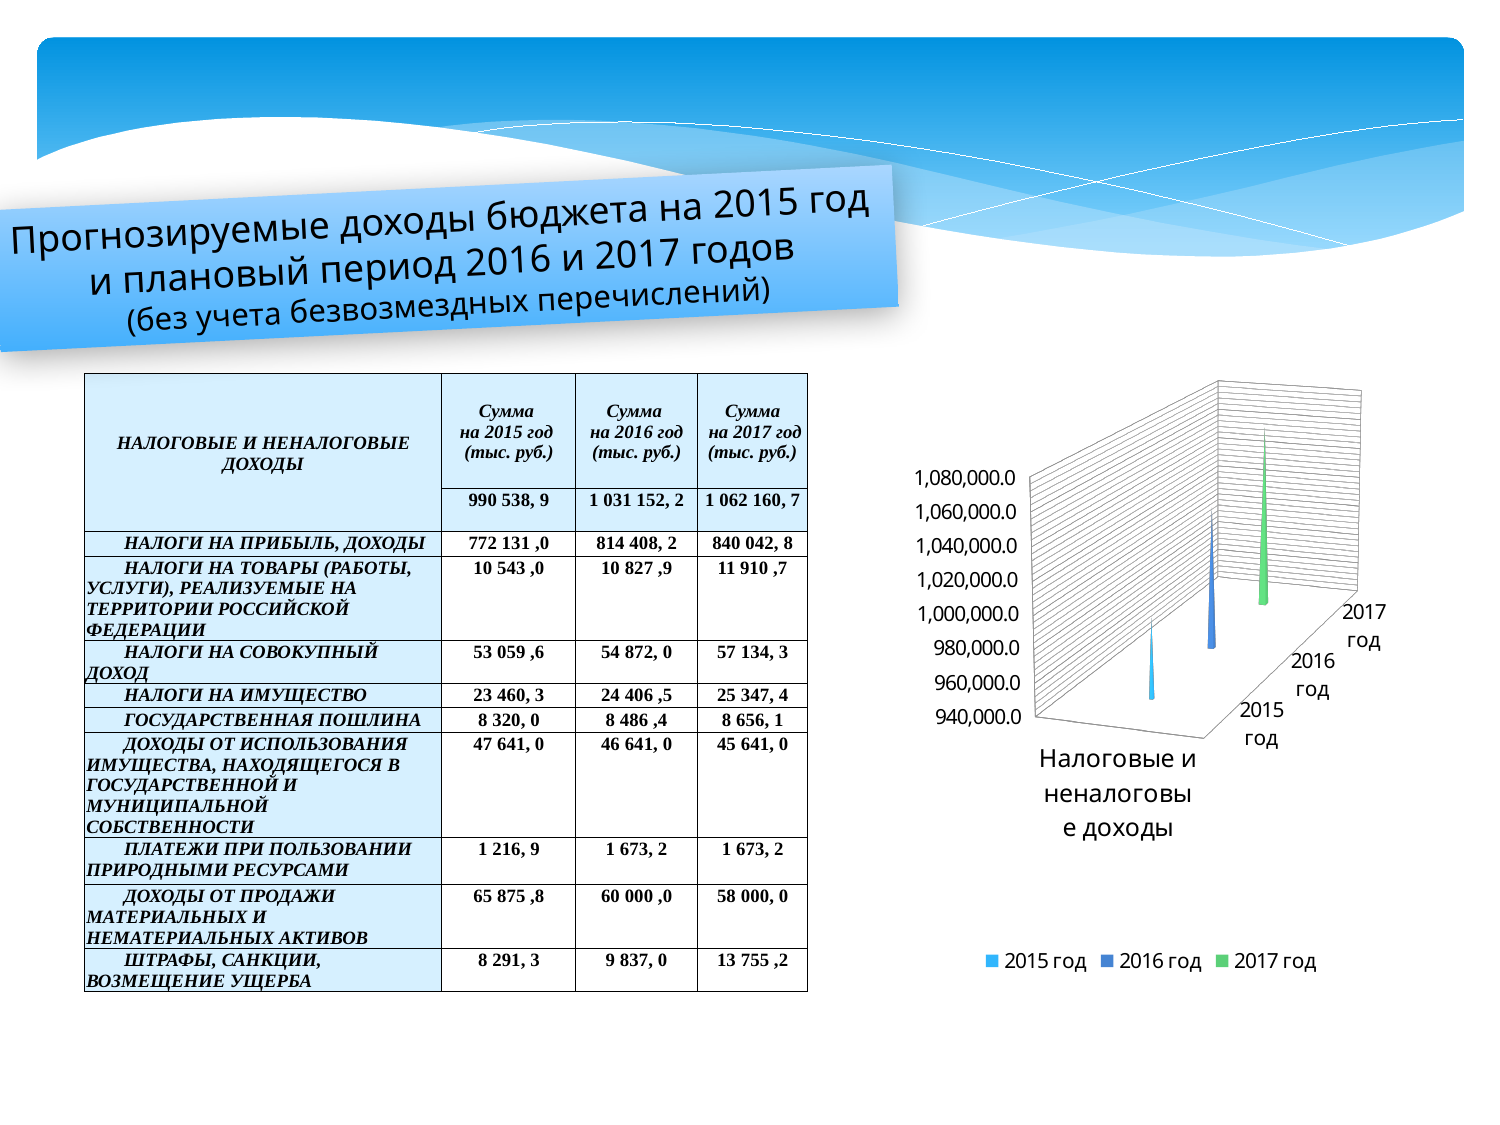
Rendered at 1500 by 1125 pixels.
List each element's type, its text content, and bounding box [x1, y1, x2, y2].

table_header НАЛОГОВЫЕ И НЕНАЛОГОВЫЕ ДОХОДЫ [85, 374, 441, 531]
table_cell 10 543 ,0 [442, 557, 575, 640]
table_cell НАЛОГИ НА ТОВАРЫ (РАБОТЫ, УСЛУГИ), РЕАЛИЗУЕМЫЕ НА ТЕРРИТОРИИ РОССИЙСКОЙ ФЕДЕРАЦИИ [85, 557, 441, 640]
table_cell ШТРАФЫ, САНКЦИИ, ВОЗМЕЩЕНИЕ УЩЕРБА [85, 949, 441, 991]
table_cell 13 755 ,2 [698, 949, 807, 991]
table_cell ГОСУДАРСТВЕННАЯ ПОШЛИНА [85, 708, 441, 732]
table_cell 47 641, 0 [442, 733, 575, 837]
table_cell 25 347, 4 [698, 684, 807, 707]
table_cell 1 673, 2 [698, 838, 807, 884]
text_box Прогнозируемые доходы бюджета на 2015 год и плановый период 2016 и 2017 годов (без учета безвозмездных перечислений) [0, 163, 900, 353]
table_cell 840 042, 8 [698, 532, 807, 556]
table_cell 8 291, 3 [442, 949, 575, 991]
table_cell 24 406 ,5 [576, 684, 697, 707]
table_cell 8 486 ,4 [576, 708, 697, 732]
table_cell 8 656, 1 [698, 708, 807, 732]
table_cell 1 673, 2 [576, 838, 697, 884]
table_cell 9 837, 0 [576, 949, 697, 991]
table_header Сумма на 2017 год (тыс. руб.) [698, 374, 807, 488]
table_header Сумма на 2016 год (тыс. руб.) [576, 374, 697, 488]
table_cell 814 408, 2 [576, 532, 697, 556]
table_cell НАЛОГИ НА ИМУЩЕСТВО [85, 684, 441, 707]
table_cell ДОХОДЫ ОТ ИСПОЛЬЗОВАНИЯ ИМУЩЕСТВА, НАХОДЯЩЕГОСЯ В ГОСУДАРСТВЕННОЙ И МУНИЦИПАЛЬНОЙ СОБСТВЕННОСТИ [85, 733, 441, 837]
table_cell 1 216, 9 [442, 838, 575, 884]
table_cell 8 320, 0 [442, 708, 575, 732]
table_cell 53 059 ,6 [442, 641, 575, 683]
table_cell 10 827 ,9 [576, 557, 697, 640]
table_cell НАЛОГИ НА СОВОКУПНЫЙ ДОХОД [85, 641, 441, 683]
table_cell 46 641, 0 [576, 733, 697, 837]
table_cell 60 000 ,0 [576, 885, 697, 948]
table_cell 1 062 160, 7 [698, 489, 807, 531]
table_cell 1 031 152, 2 [576, 489, 697, 531]
table_cell 990 538, 9 [442, 489, 575, 531]
table_cell 11 910 ,7 [698, 557, 807, 640]
table_cell 23 460, 3 [442, 684, 575, 707]
table_header Сумма на 2015 год (тыс. руб.) [442, 374, 575, 488]
table_cell 54 872, 0 [576, 641, 697, 683]
table_cell ПЛАТЕЖИ ПРИ ПОЛЬЗОВАНИИ ПРИРОДНЫМИ РЕСУРСАМИ [85, 838, 441, 884]
table_cell 45 641, 0 [698, 733, 807, 837]
table_cell НАЛОГИ НА ПРИБЫЛЬ, ДОХОДЫ [85, 532, 441, 556]
table_cell ДОХОДЫ ОТ ПРОДАЖИ МАТЕРИАЛЬНЫХ И НЕМАТЕРИАЛЬНЫХ АКТИВОВ [85, 885, 441, 948]
table_cell 57 134, 3 [698, 641, 807, 683]
table_cell 65 875 ,8 [442, 885, 575, 948]
table_cell 772 131 ,0 [442, 532, 575, 556]
chart [903, 330, 1400, 982]
table_cell 58 000, 0 [698, 885, 807, 948]
